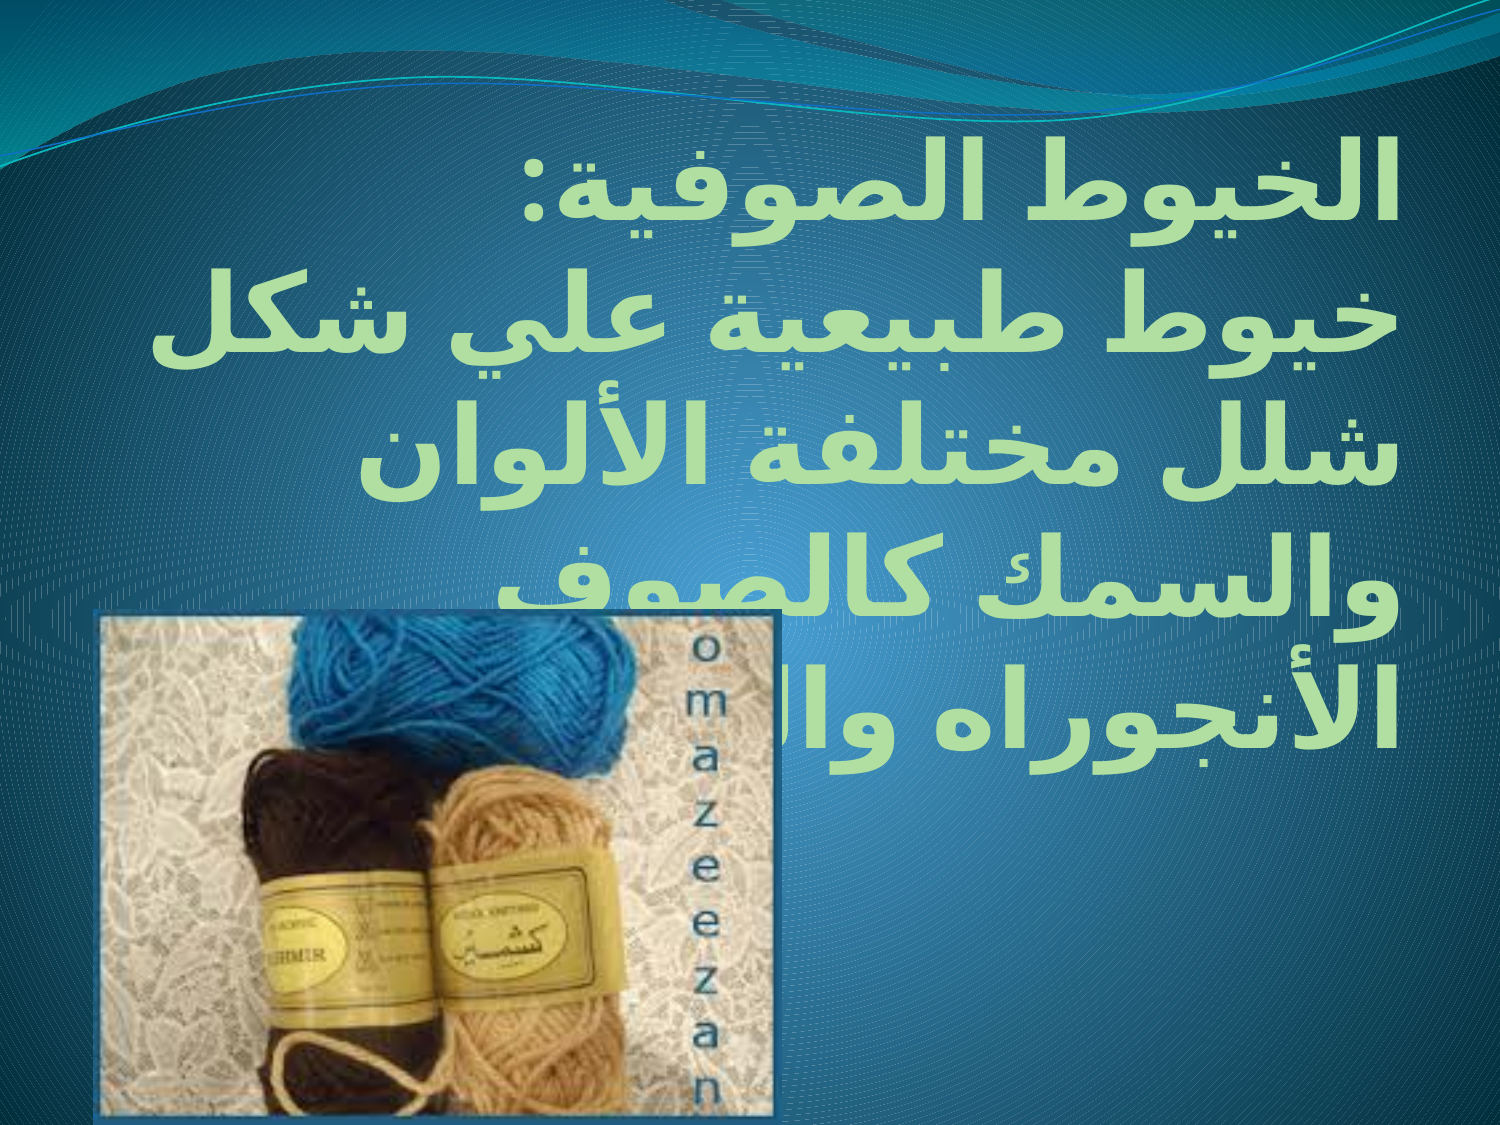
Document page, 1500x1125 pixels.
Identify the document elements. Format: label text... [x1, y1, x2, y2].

picture [93, 609, 783, 1125]
title الخيوط الصوفية: خيوط طبيعية علي شكل شلل مختلفة الألوان والسمك كالصوف الأنجوراه والبوكليت [58, 93, 1411, 903]
